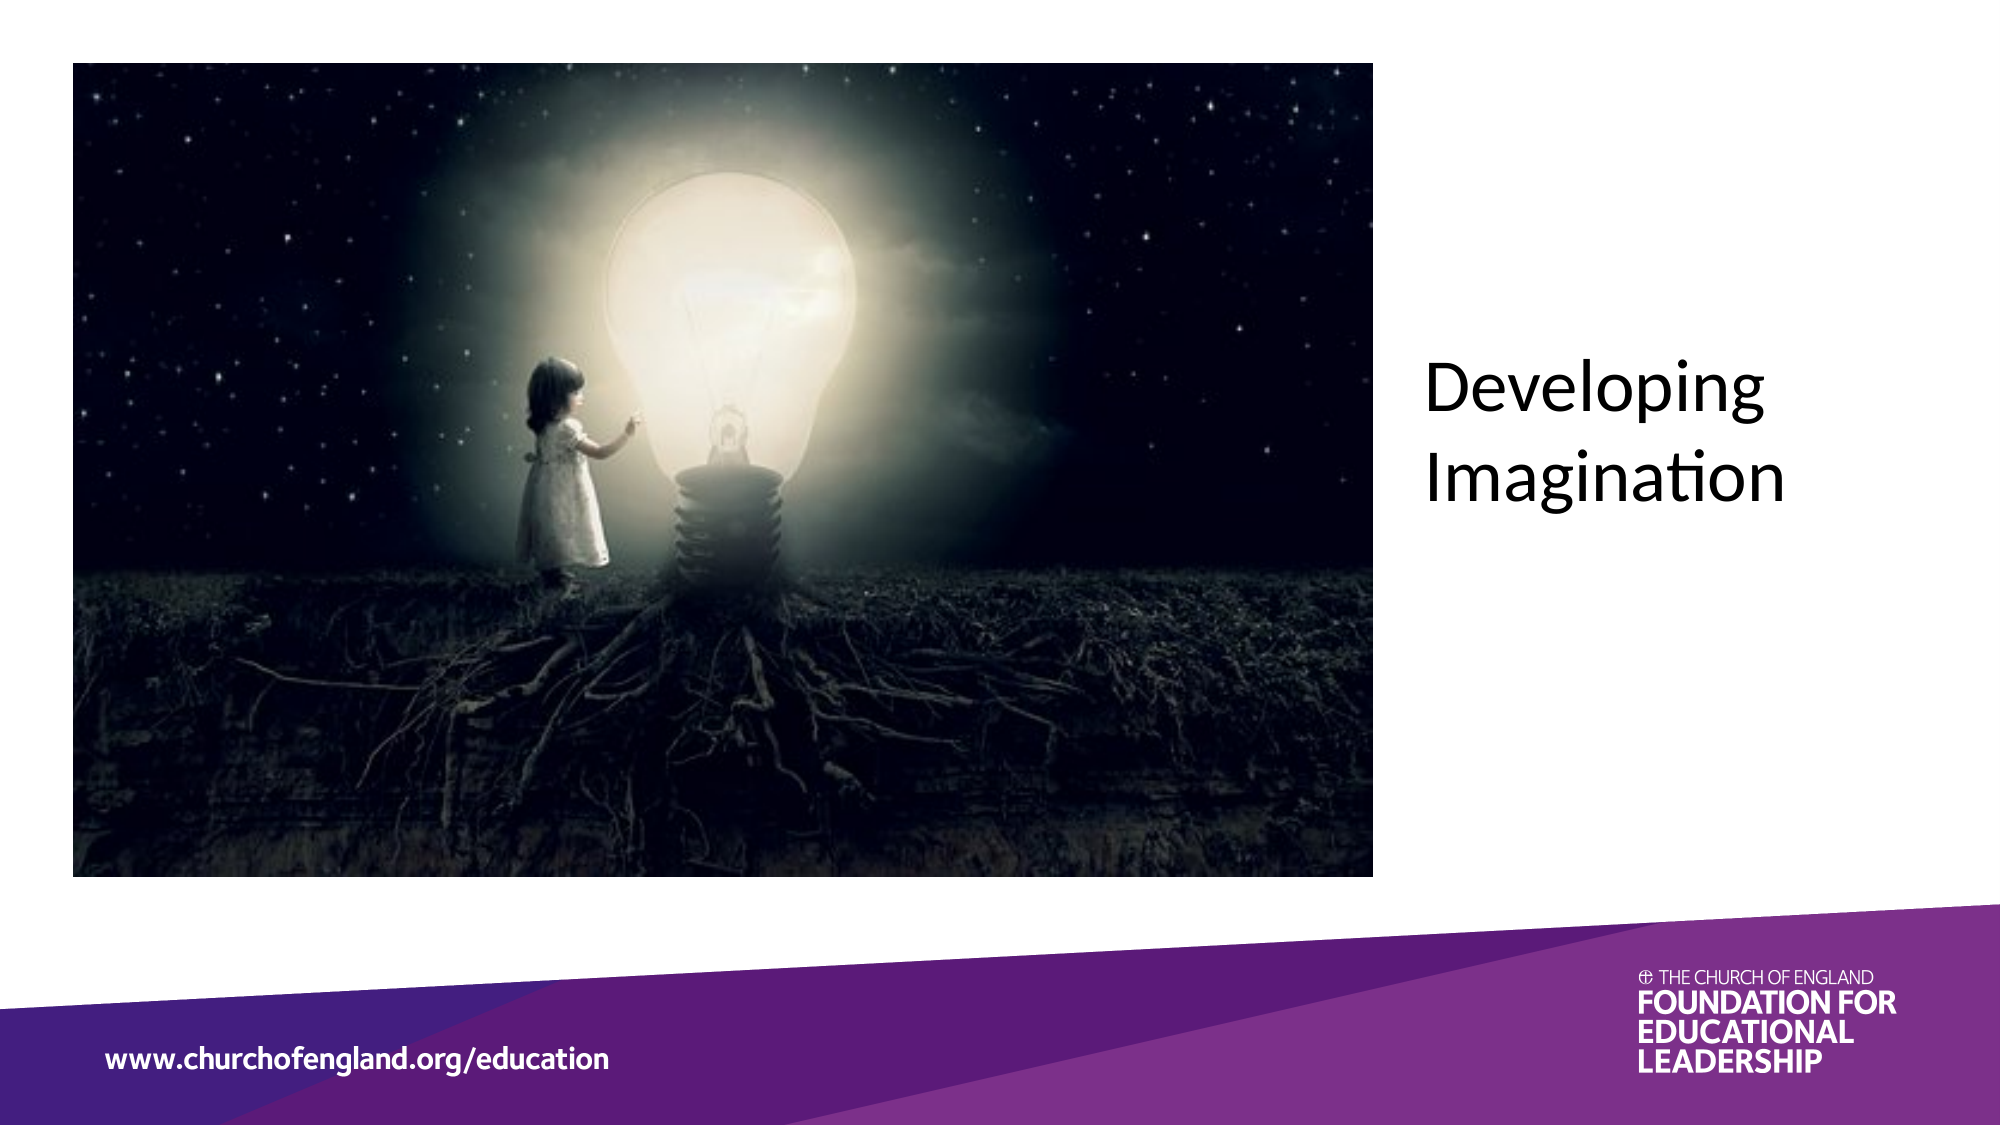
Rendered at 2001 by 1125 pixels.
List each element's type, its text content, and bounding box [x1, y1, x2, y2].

text_box Developing Imagination [1409, 328, 1879, 524]
picture [0, 0, 2000, 1125]
